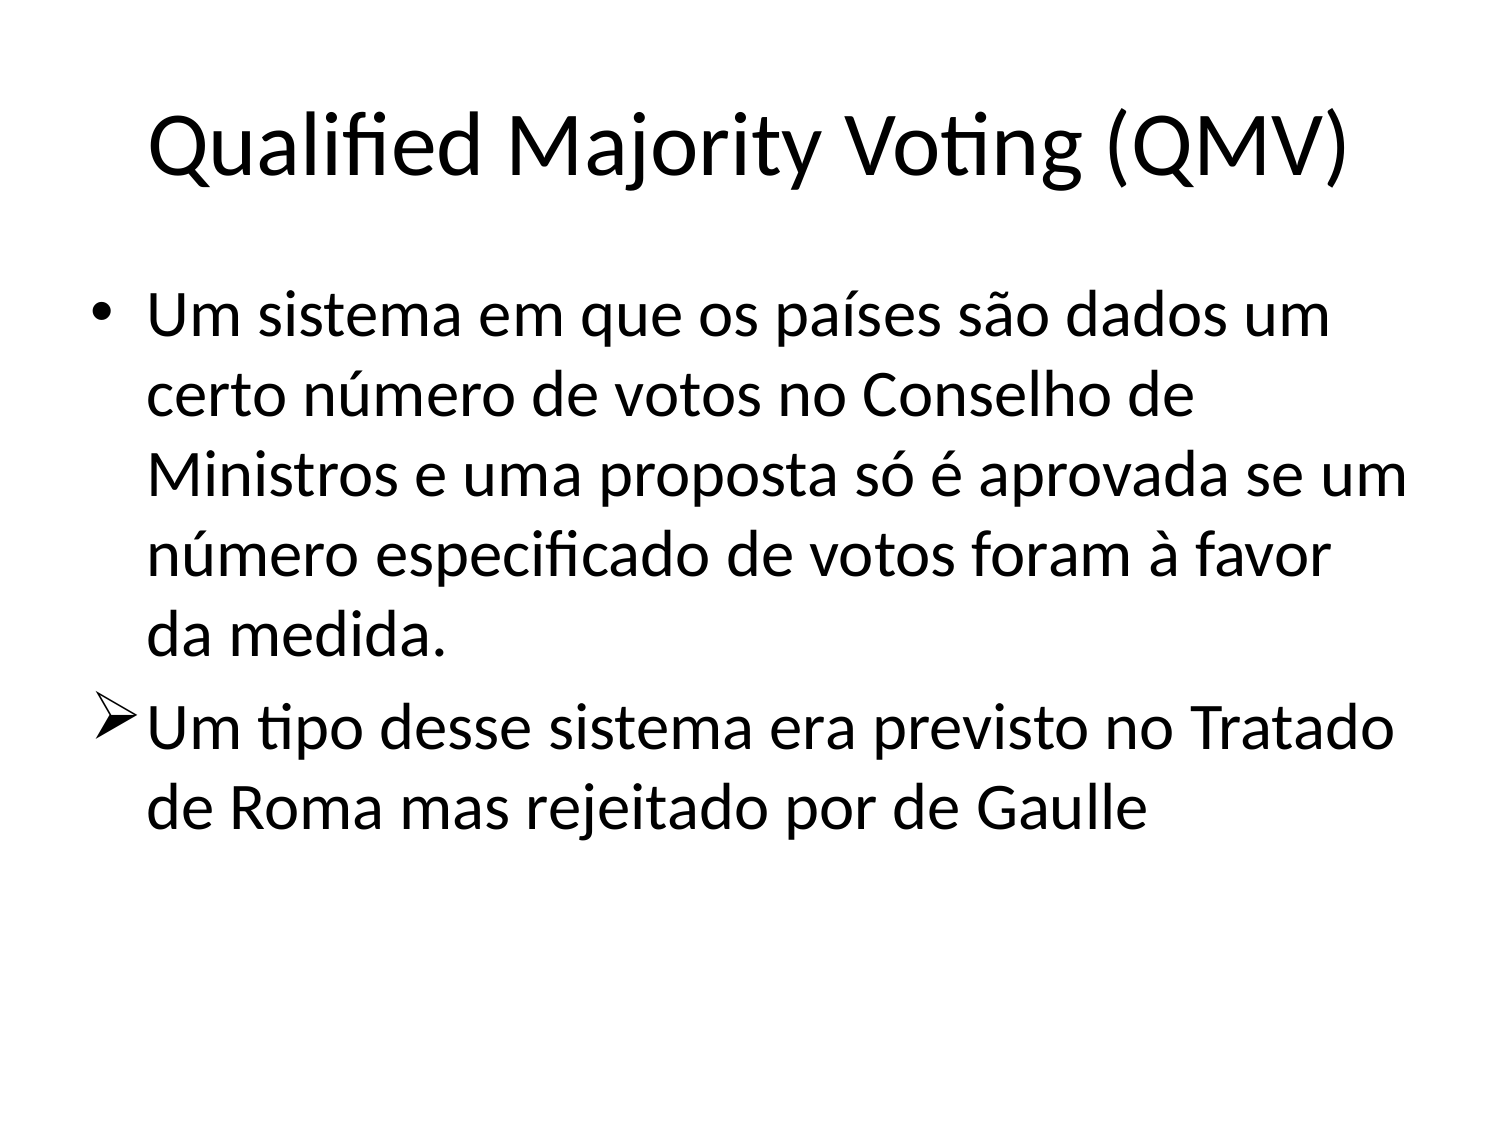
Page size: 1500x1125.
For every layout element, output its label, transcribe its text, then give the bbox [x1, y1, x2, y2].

list Um sistema em que os países são dados um certo número de votos no Conselho de Ministros e uma proposta só é aprovada se um número especificado de votos foram à favor da medida. Um tipo desse sistema era previsto no Tratado de Roma mas rejeitado por de Gaulle [75, 262, 1425, 1005]
title Qualified Majority Voting (QMV) [75, 45, 1425, 233]
